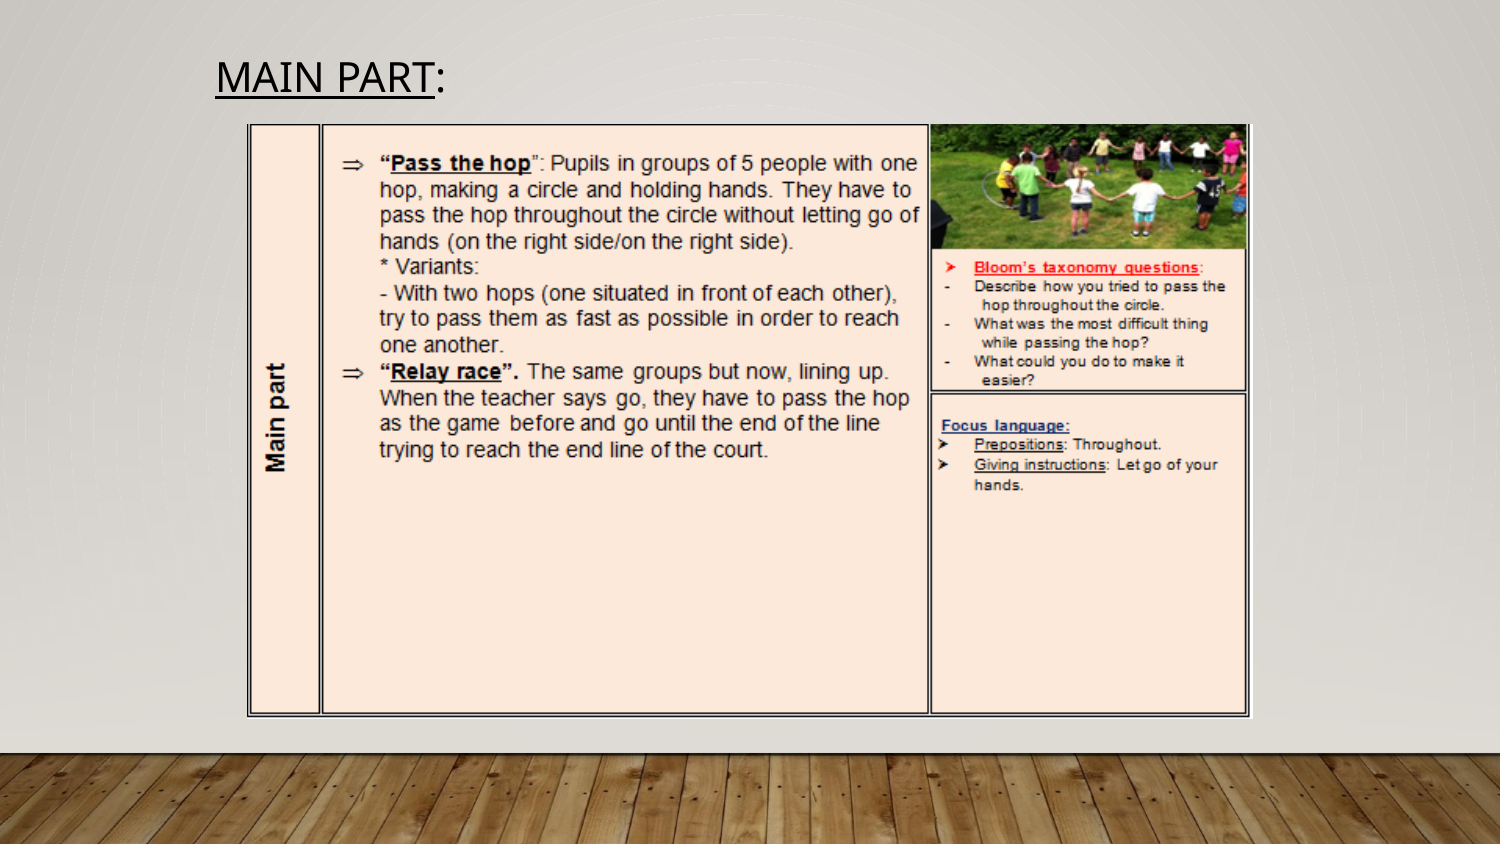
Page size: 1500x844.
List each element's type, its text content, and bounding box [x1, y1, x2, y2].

picture [247, 124, 1253, 719]
picture [0, 753, 1500, 844]
text_box MAIN PART: [200, 43, 462, 109]
